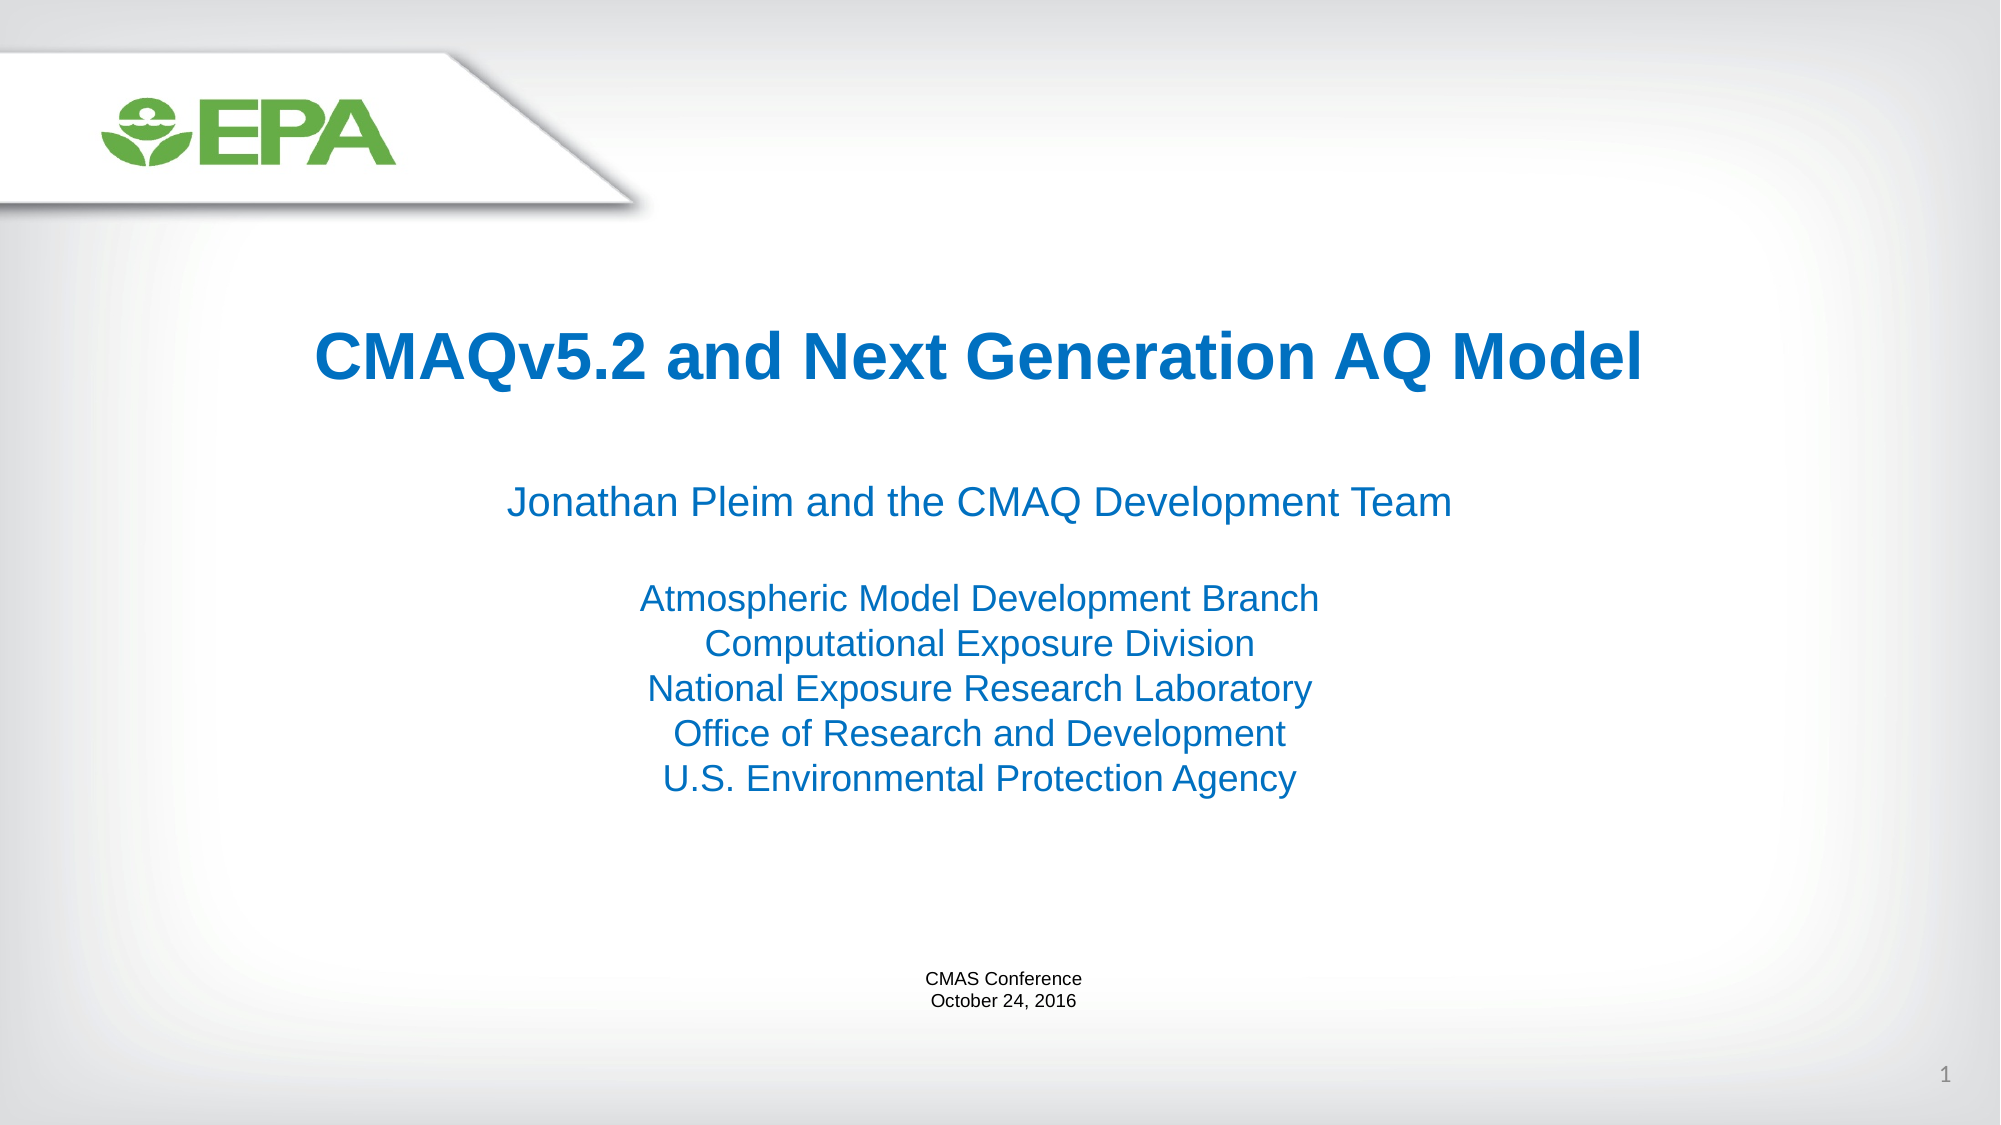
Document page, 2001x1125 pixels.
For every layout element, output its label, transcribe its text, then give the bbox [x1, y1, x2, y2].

text_box CMAS Conference October 24, 2016 [910, 959, 1097, 1019]
slide_number 1 [1433, 1042, 1967, 1103]
picture [0, 0, 2000, 1125]
list CMAQv5.2 and Next Generation AQ Model Jonathan Pleim and the CMAQ Development Team Atmospheric Model Development Branch Computational Exposure Division National Exposure Research Laboratory Office of Research and Development U.S. Environmental Protection Agency [265, 304, 1694, 1043]
